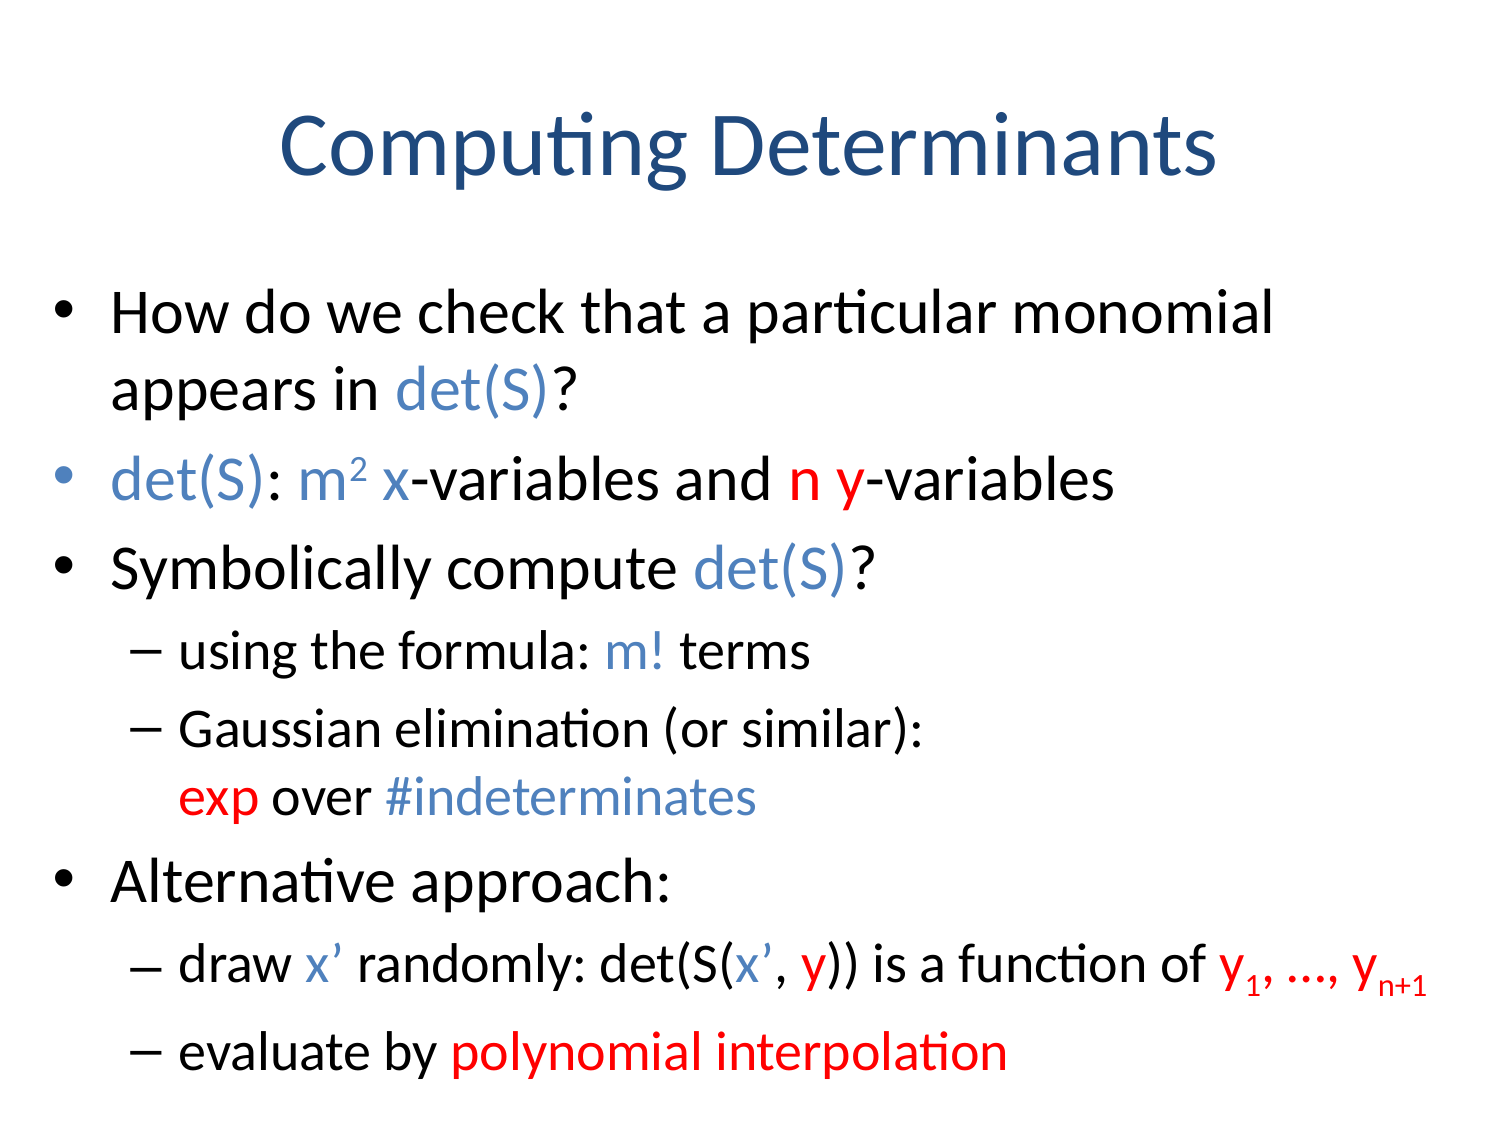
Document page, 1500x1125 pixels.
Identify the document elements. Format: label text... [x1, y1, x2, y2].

list How do we check that a particular monomial appears in det(S)? det(S): m2 x-variables and n y-variables Symbolically compute det(S)? using the formula: m! terms Gaussian elimination (or similar): exp over #indeterminates Alternative approach: draw x’ randomly: det(S(x’, y)) is a function of y1, …, yn+1 evaluate by polynomial interpolation [37, 262, 1488, 1100]
title Computing Determinants [75, 45, 1425, 233]
